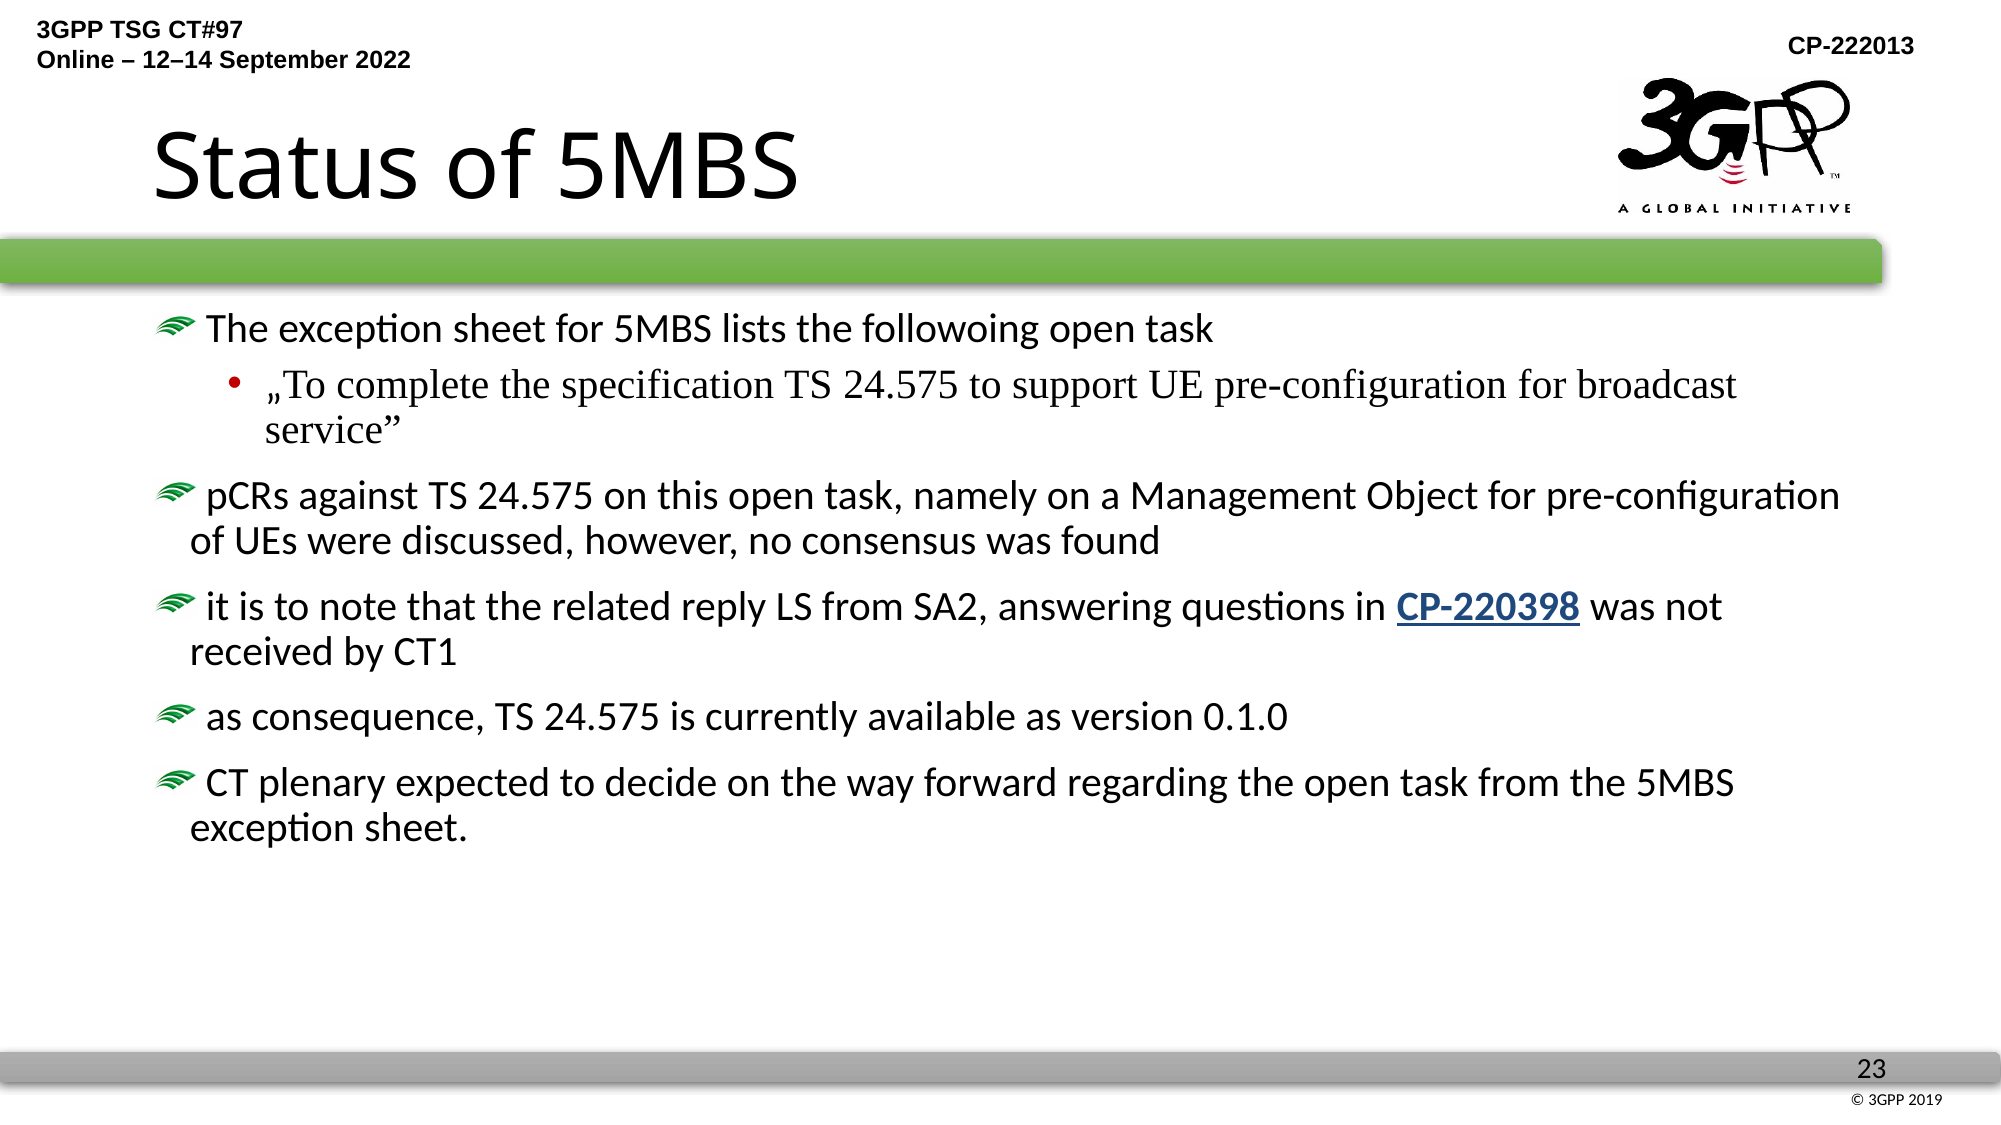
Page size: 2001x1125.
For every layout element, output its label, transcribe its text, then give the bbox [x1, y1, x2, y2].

picture [152, 766, 197, 796]
picture [152, 700, 197, 730]
picture [152, 312, 197, 342]
picture [152, 478, 197, 508]
list The exception sheet for 5MBS lists the followoing open task „To complete the specification TS 24.575 to support UE pre-configuration for broadcast service” pCRs against TS 24.575 on this open task, namely on a Management Object for pre-configuration of UEs were discussed, however, no consensus was found it is to note that the related reply LS from SA2, answering questions in CP-220398 was not received by CT1 as consequence, TS 24.575 is currently available as version 0.1.0 CT plenary expected to decide on the way forward regarding the open task from the 5MBS exception sheet. [137, 299, 1863, 1014]
title Status of 5MBS [137, 59, 1863, 278]
picture [152, 589, 197, 619]
